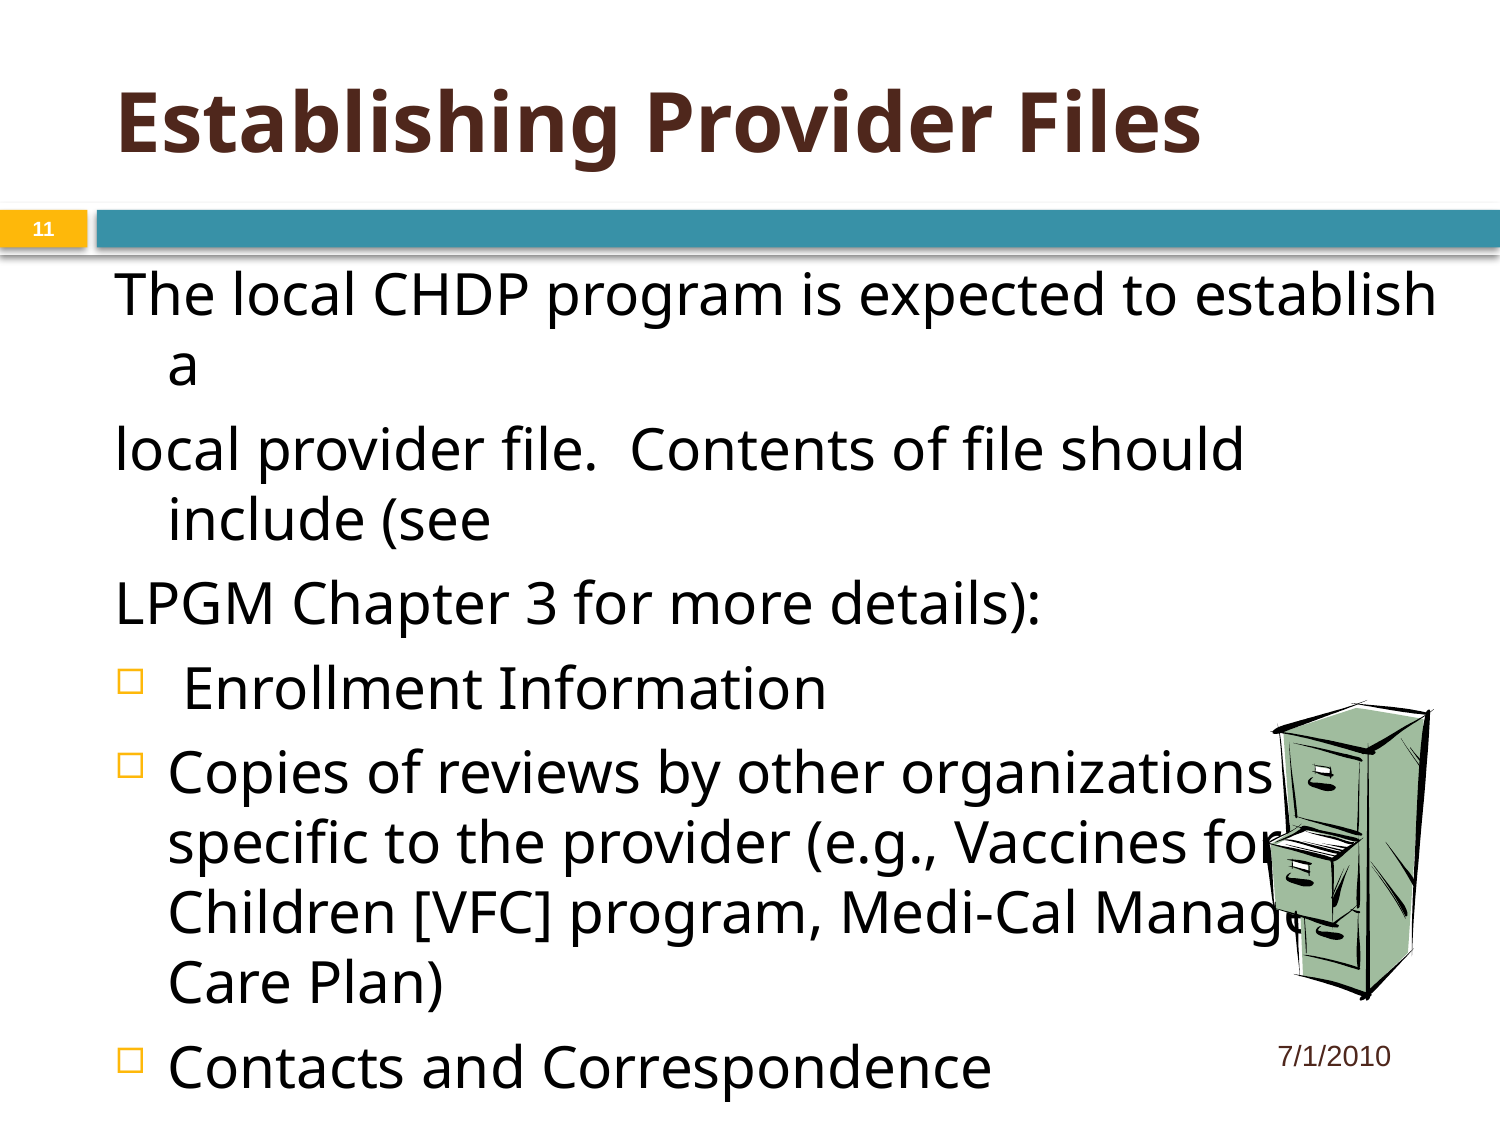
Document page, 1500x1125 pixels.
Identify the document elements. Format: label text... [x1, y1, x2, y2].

slide_number 11 [0, 208, 88, 249]
picture [1262, 699, 1435, 1003]
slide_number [1262, 1025, 1438, 1085]
title Establishing Provider Files [99, 37, 1438, 201]
list The local CHDP program is expected to establish a local provider file. Contents of file should include (see LPGM Chapter 3 for more details): Enrollment Information Copies of reviews by other organizations specific to the provider (e.g., Vaccines for Children [VFC] program, Medi-Cal Managed Care Plan) Contacts and Correspondence Provider staff attendance at trainings Other items at local CHDP program discretion [99, 249, 1463, 1125]
